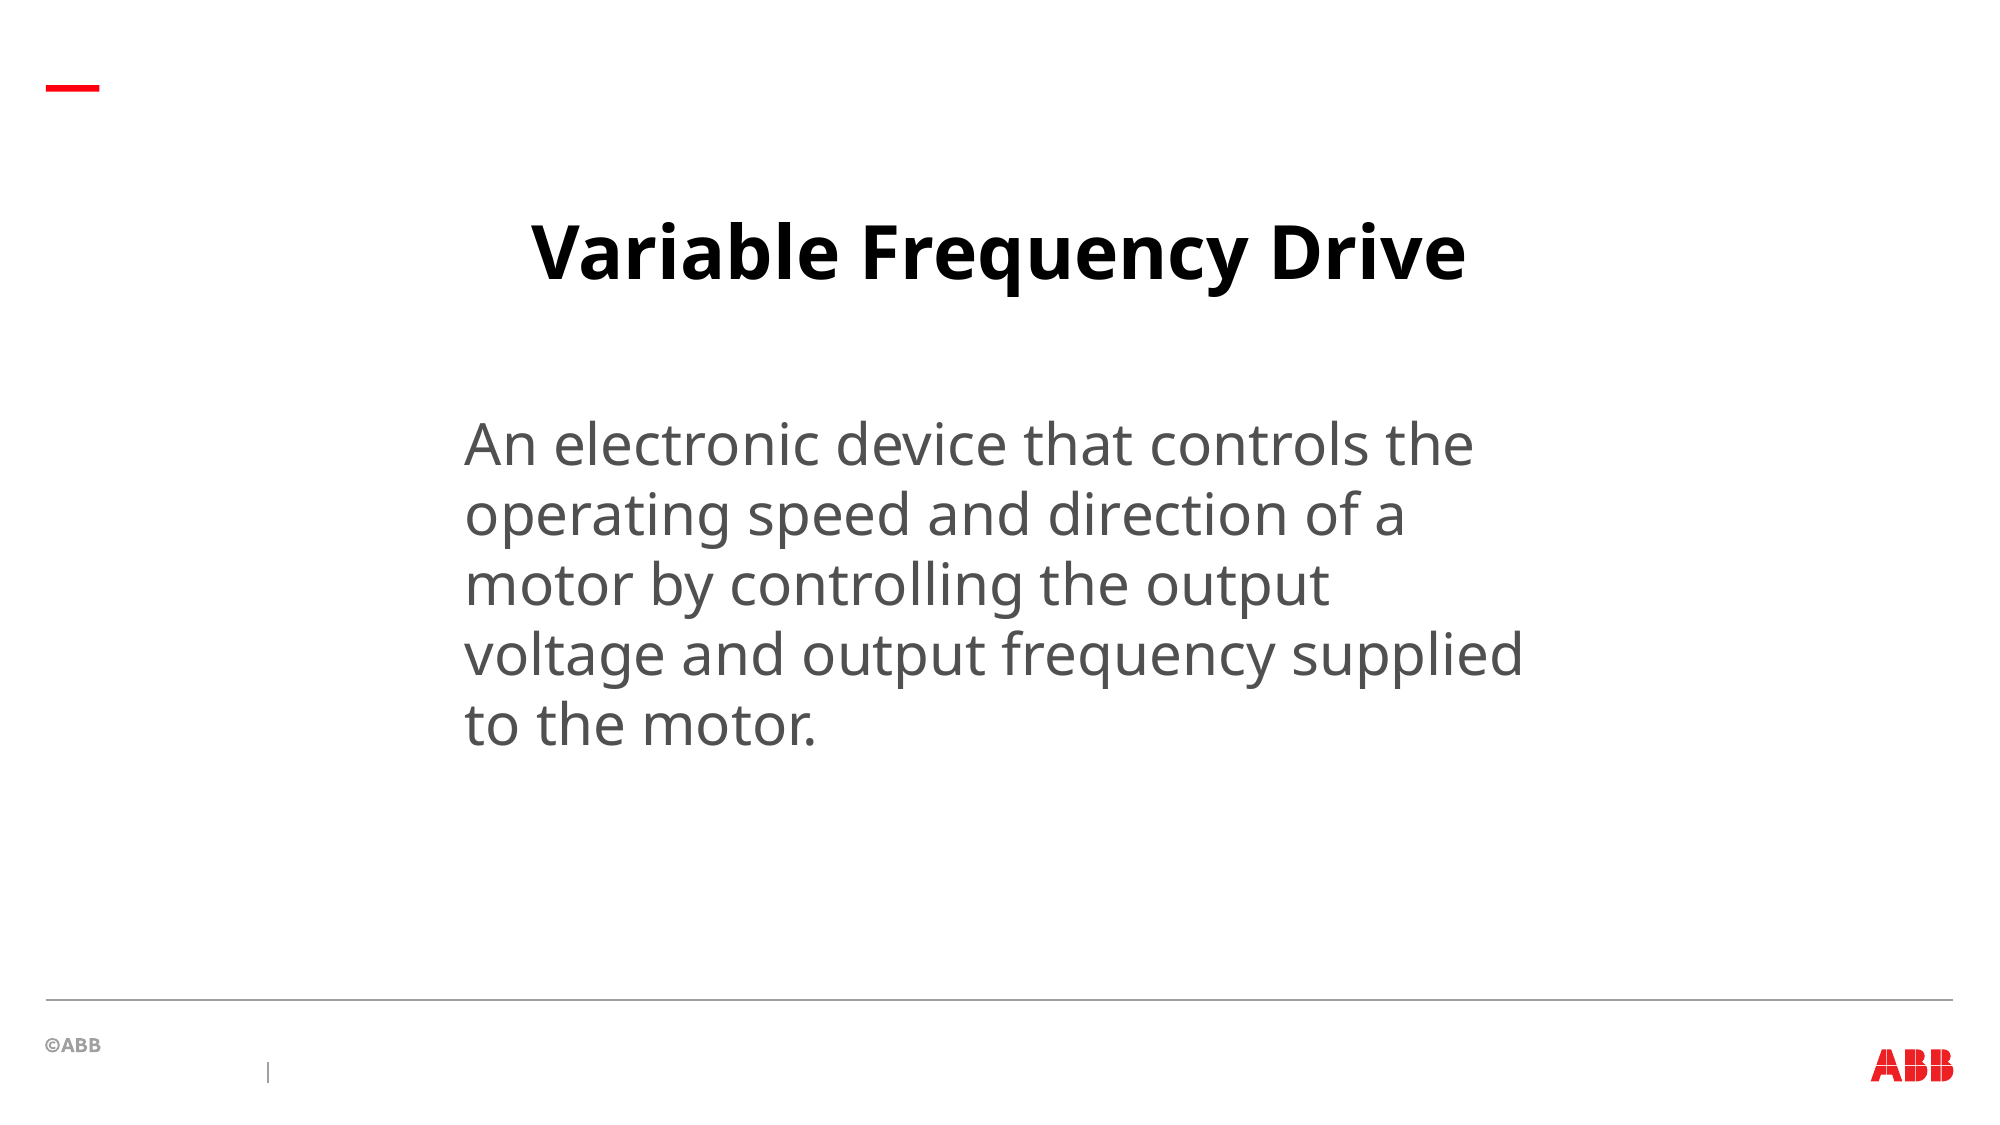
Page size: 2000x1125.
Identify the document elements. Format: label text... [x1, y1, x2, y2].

text_box Variable Frequency Drive [449, 190, 1550, 304]
text_box An electronic device that controls the operating speed and direction of a motor by controlling the output voltage and output frequency supplied to the motor. [449, 399, 1550, 905]
